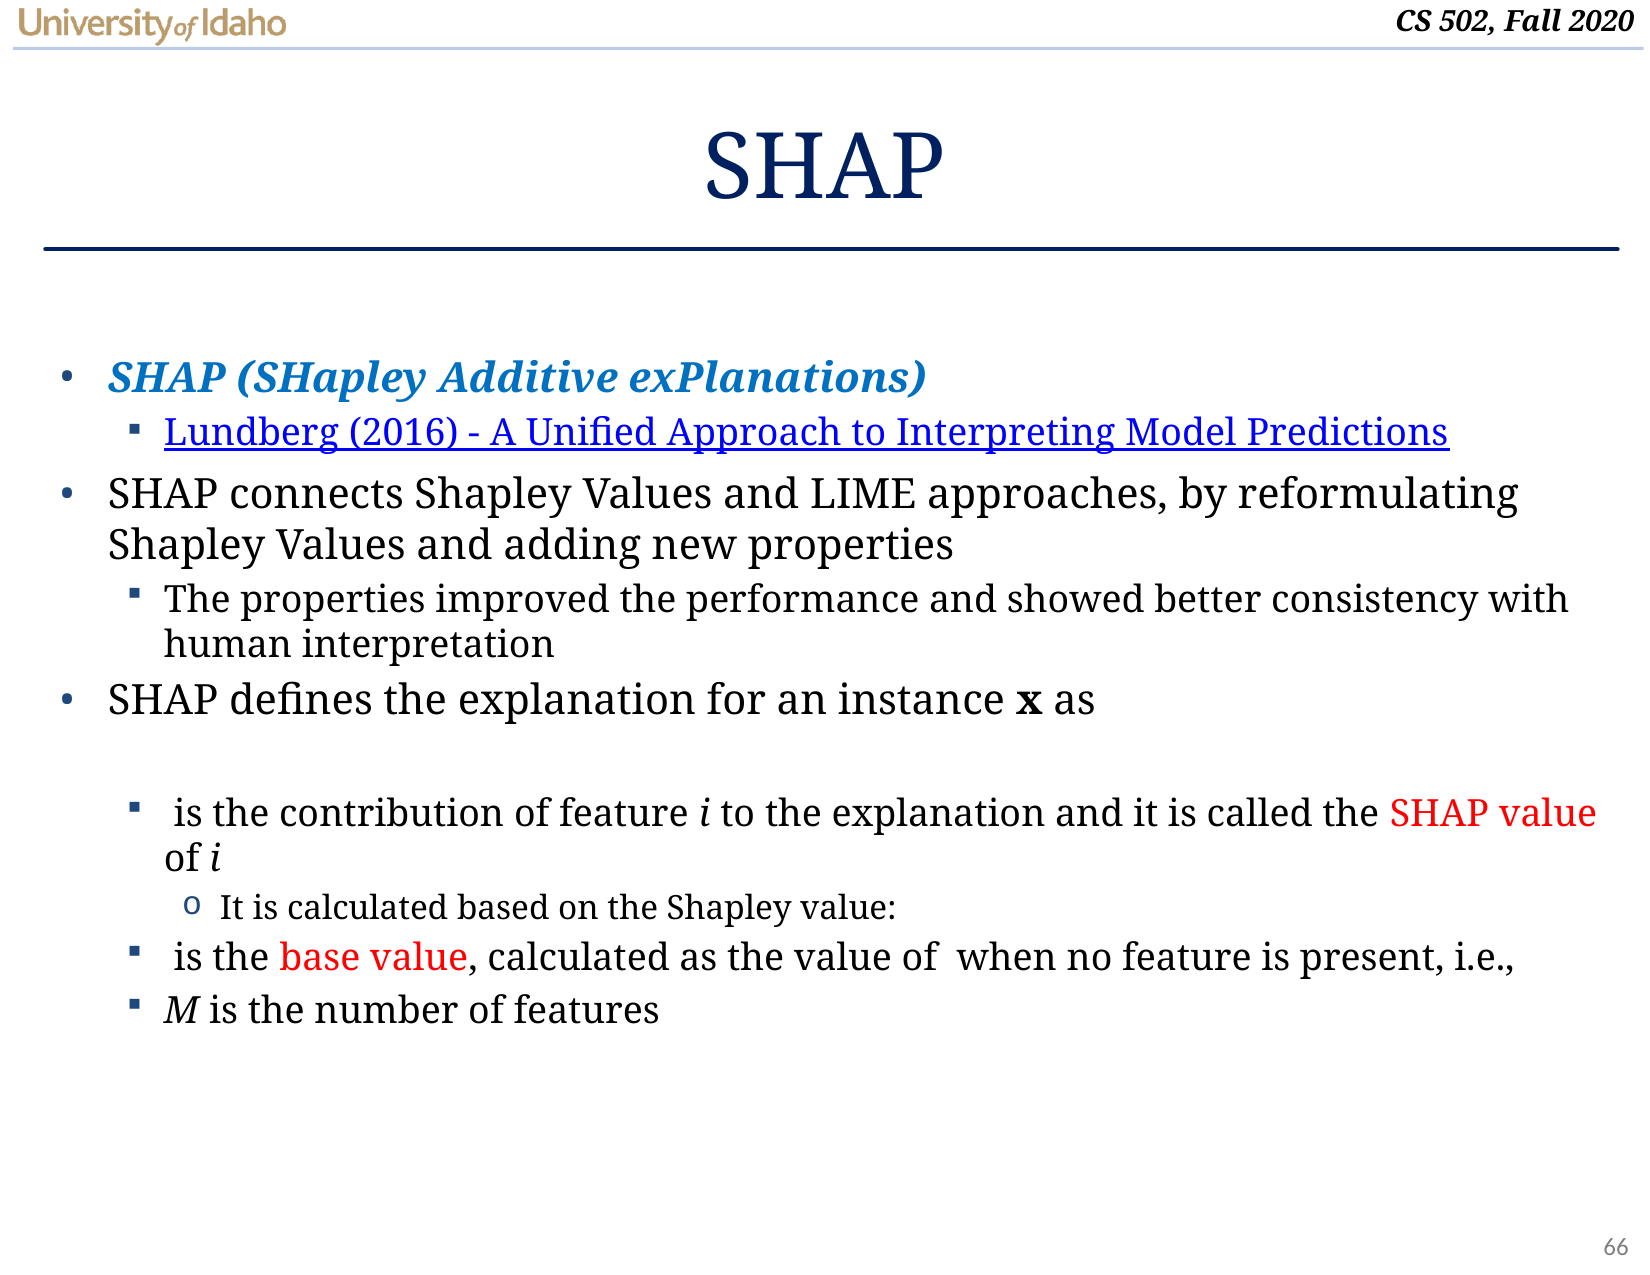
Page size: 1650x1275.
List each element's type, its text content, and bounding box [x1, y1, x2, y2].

title SHAP [0, 75, 1650, 248]
picture [19, 8, 286, 46]
